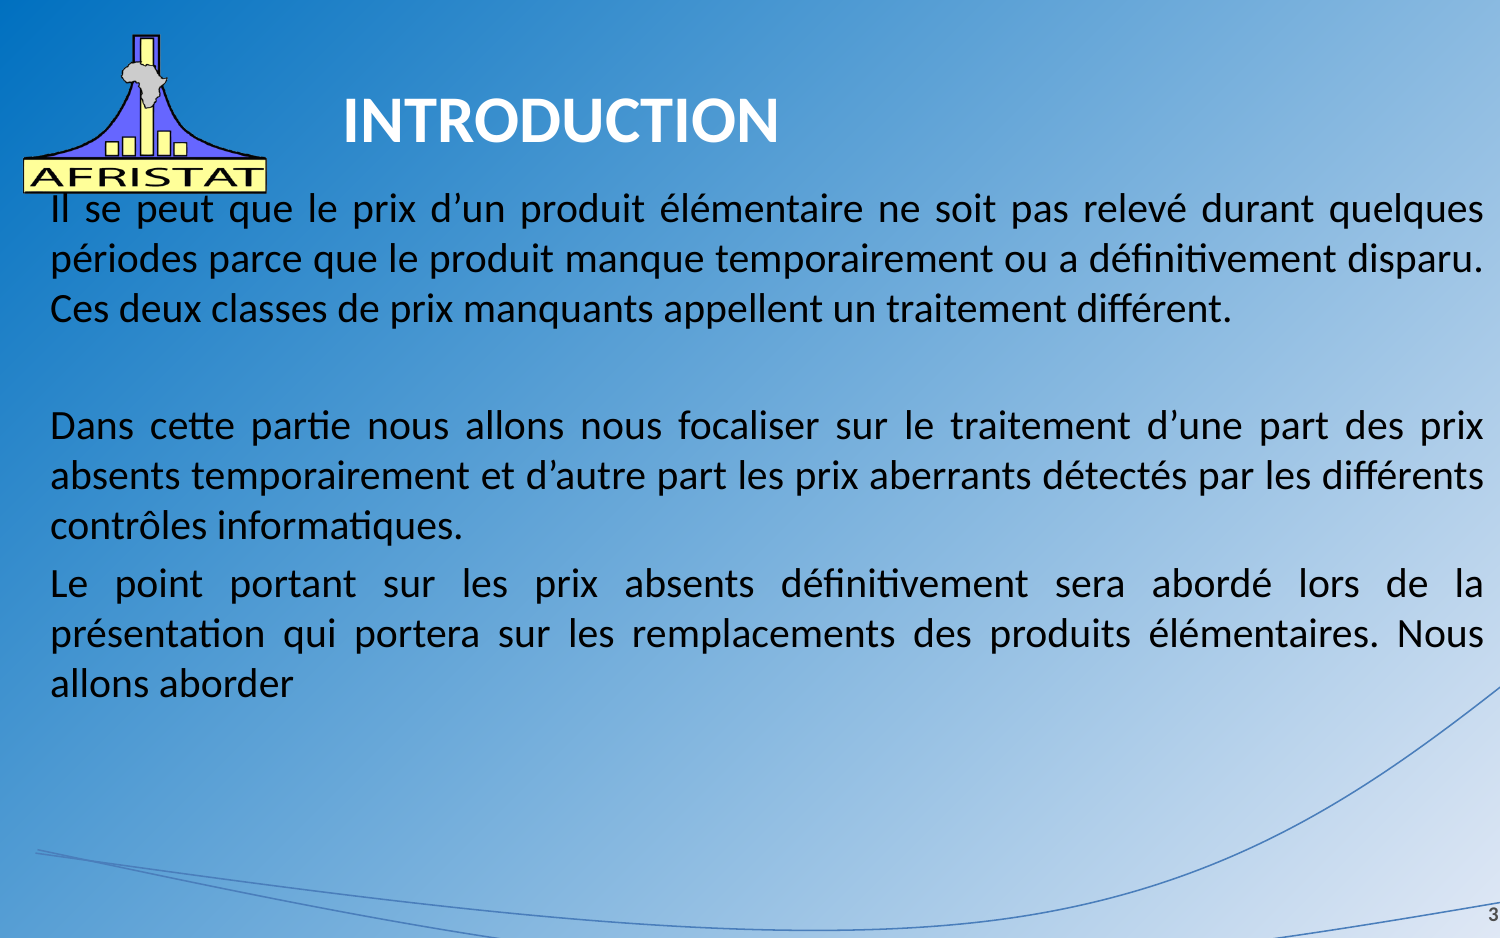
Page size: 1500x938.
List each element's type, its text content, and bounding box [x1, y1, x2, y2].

slide_number 3 [1364, 887, 1500, 938]
list Il se peut que le prix d’un produit élémentaire ne soit pas relevé durant quelques périodes parce que le produit manque temporairement ou a définitivement disparu. Ces deux classes de prix manquants appellent un traitement différent. Dans cette partie nous allons nous focaliser sur le traitement d’une part des prix absents temporairement et d’autre part les prix aberrants détectés par les différents contrôles informatiques. Le point portant sur les prix absents définitivement sera abordé lors de la présentation qui portera sur les remplacements des produits élémentaires. Nous allons aborder [34, 173, 1500, 906]
picture [17, 28, 272, 198]
title INTRODUCTION [312, 37, 1426, 173]
